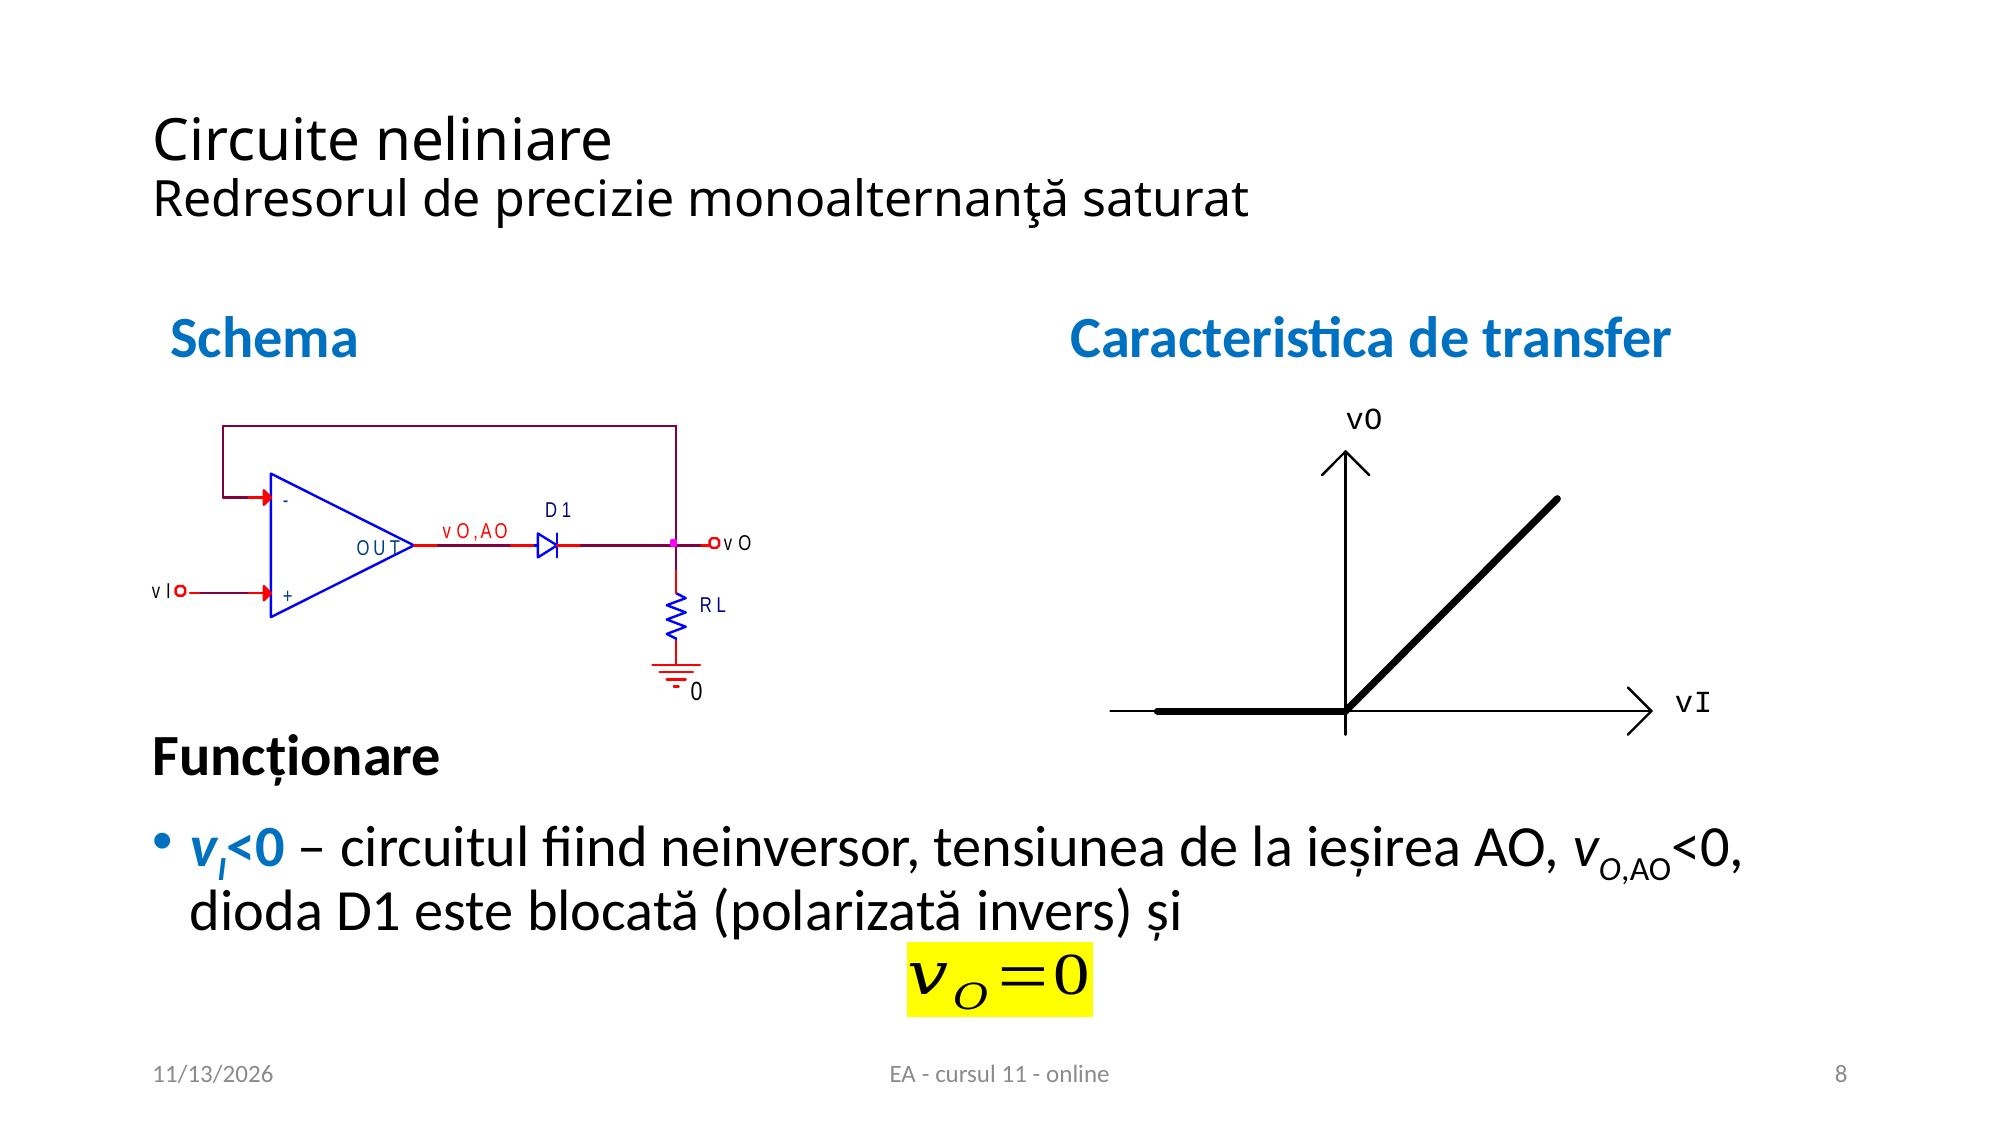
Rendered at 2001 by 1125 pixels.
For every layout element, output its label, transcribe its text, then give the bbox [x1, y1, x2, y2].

picture [137, 404, 770, 725]
picture [1100, 404, 1723, 745]
title Circuite neliniare Redresorul de precizie monoalternanţă saturat [137, 59, 1863, 278]
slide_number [137, 1042, 588, 1103]
footer EA - cursul 11 - online [662, 1042, 1338, 1103]
slide_number 8 [1412, 1042, 1863, 1103]
list Schema Caracteristica de transfer Funcționare vI<0 – circuitul fiind neinversor, tensiunea de la ieşirea AO, vO,AO<0, dioda D1 este blocată (polarizată invers) şi [137, 299, 1863, 1014]
